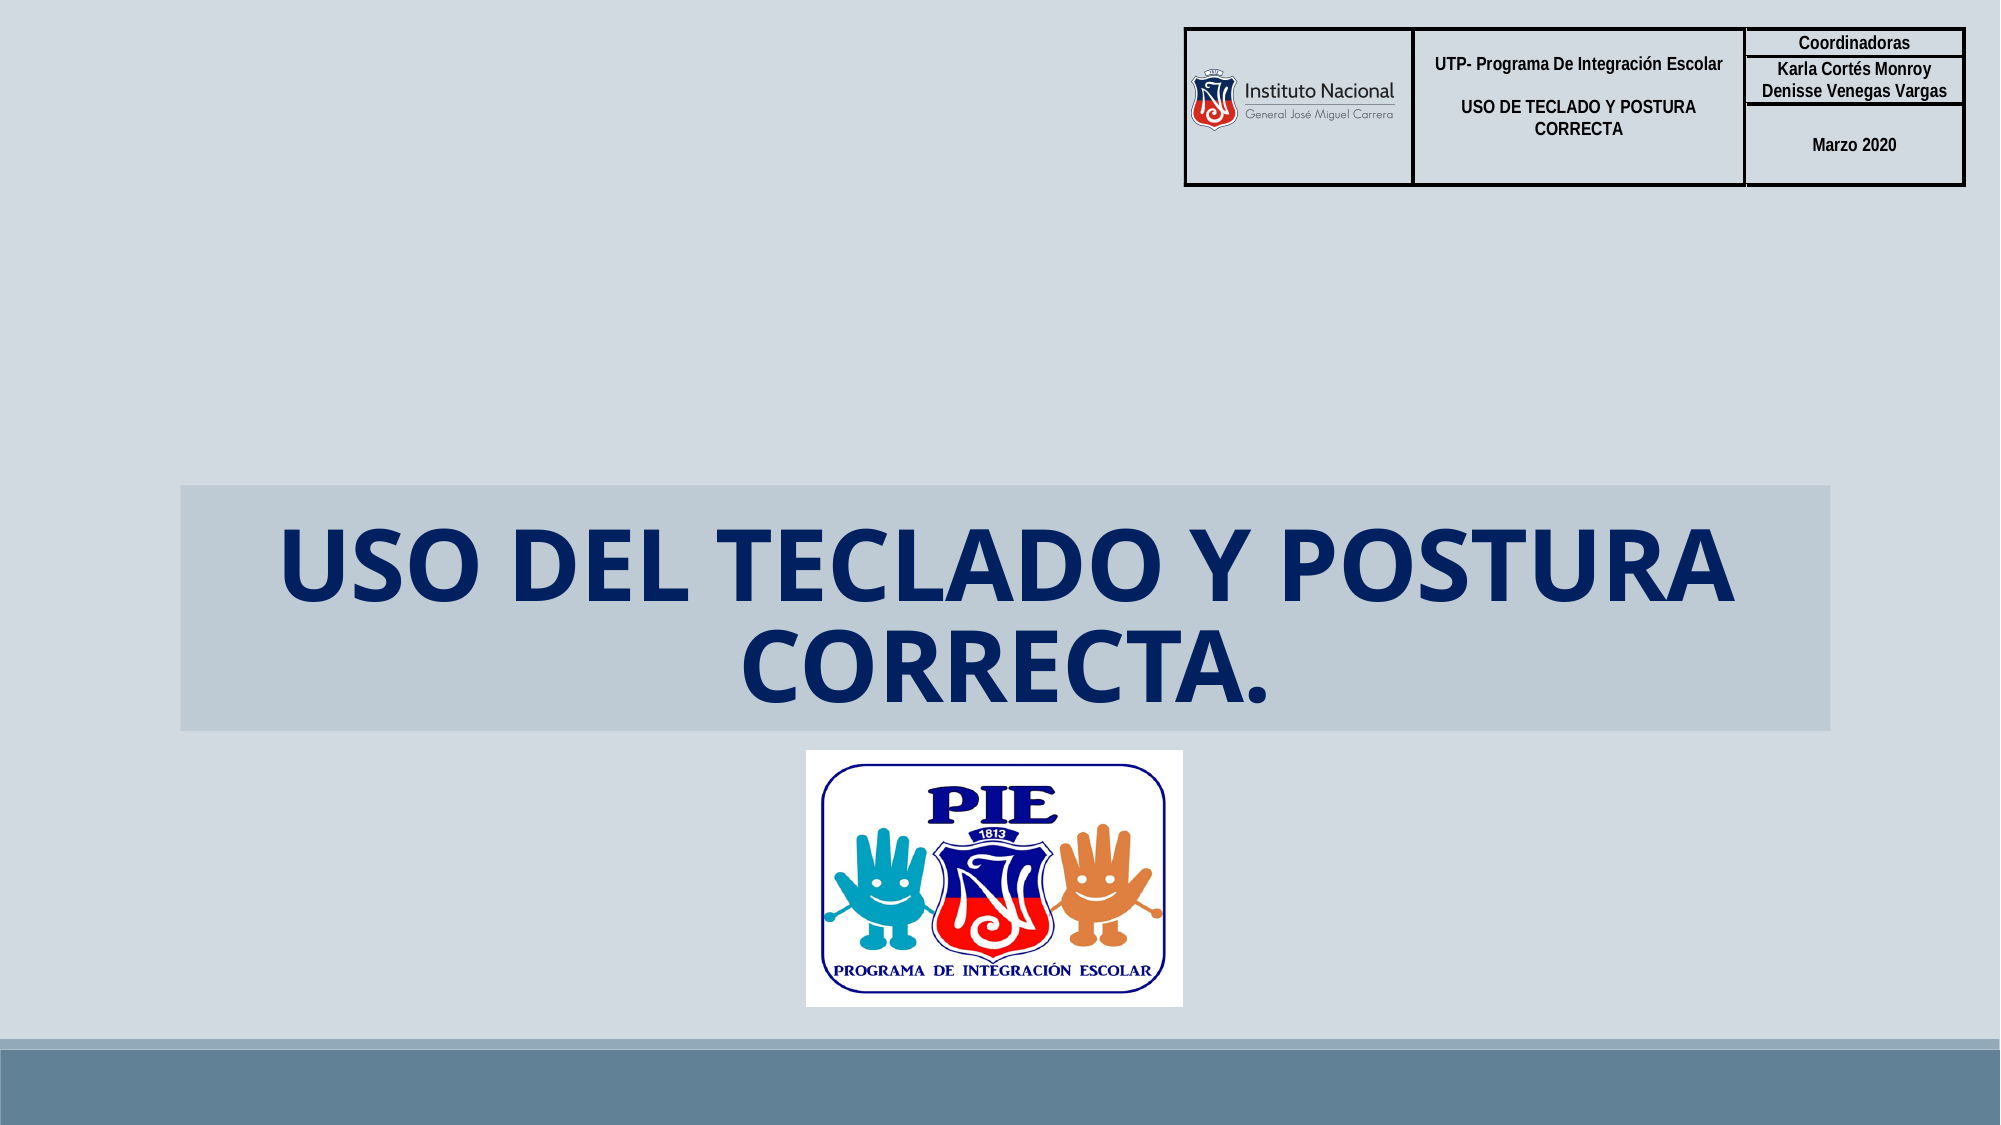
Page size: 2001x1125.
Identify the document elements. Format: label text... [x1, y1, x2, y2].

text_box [1183, 26, 1967, 227]
picture [805, 749, 1183, 1007]
title USO DEL TECLADO Y POSTURA CORRECTA. [180, 485, 1831, 731]
